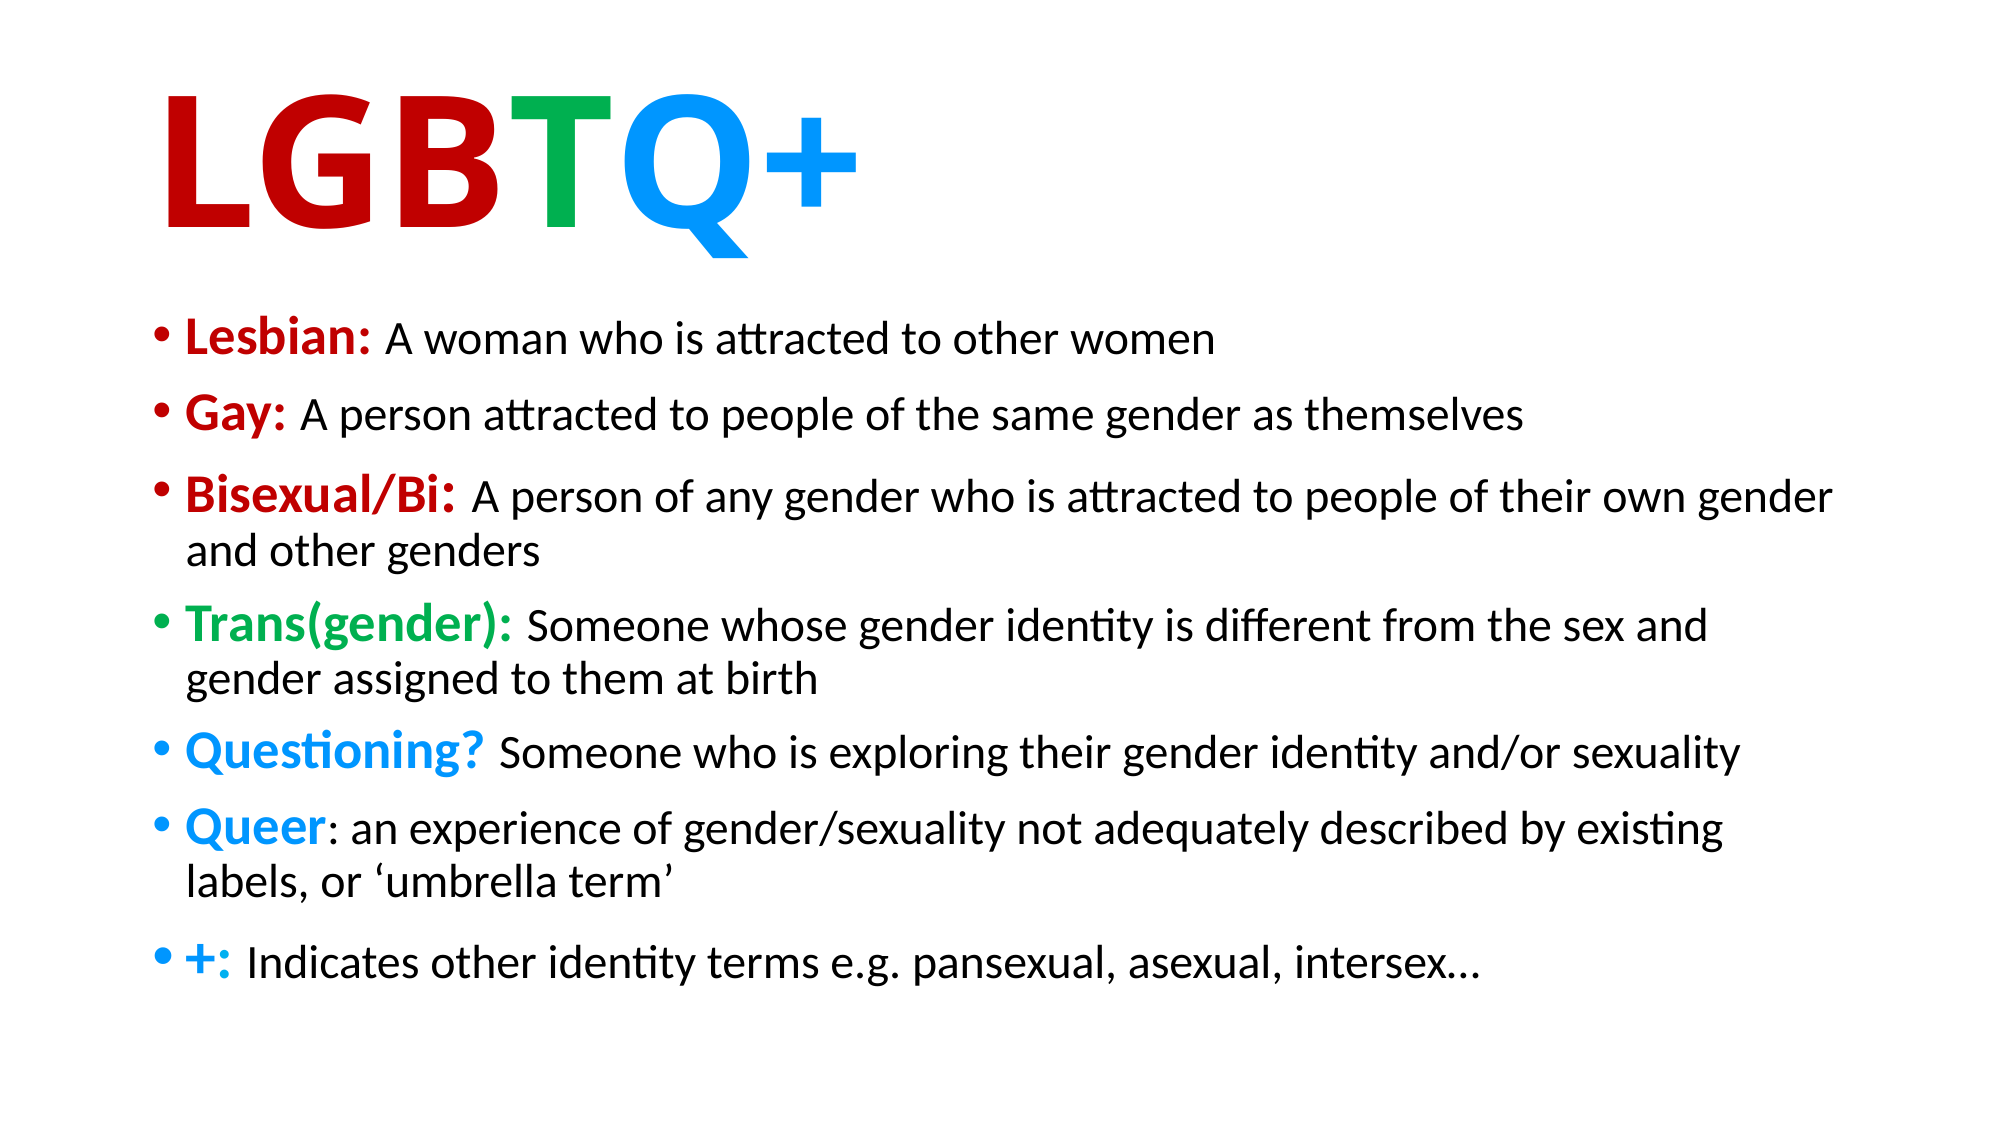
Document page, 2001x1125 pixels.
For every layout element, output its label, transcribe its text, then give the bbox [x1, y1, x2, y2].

list Lesbian: A woman who is attracted to other women Gay: A person attracted to people of the same gender as themselves Bisexual/Bi: A person of any gender who is attracted to people of their own gender and other genders Trans(gender): Someone whose gender identity is different from the sex and gender assigned to them at birth Questioning? Someone who is exploring their gender identity and/or sexuality Queer: an experience of gender/sexuality not adequately described by existing labels, or ‘umbrella term’ +: Indicates other identity terms e.g. pansexual, asexual, intersex… [137, 299, 1863, 1014]
title LGBTQ+ [137, 59, 1863, 278]
